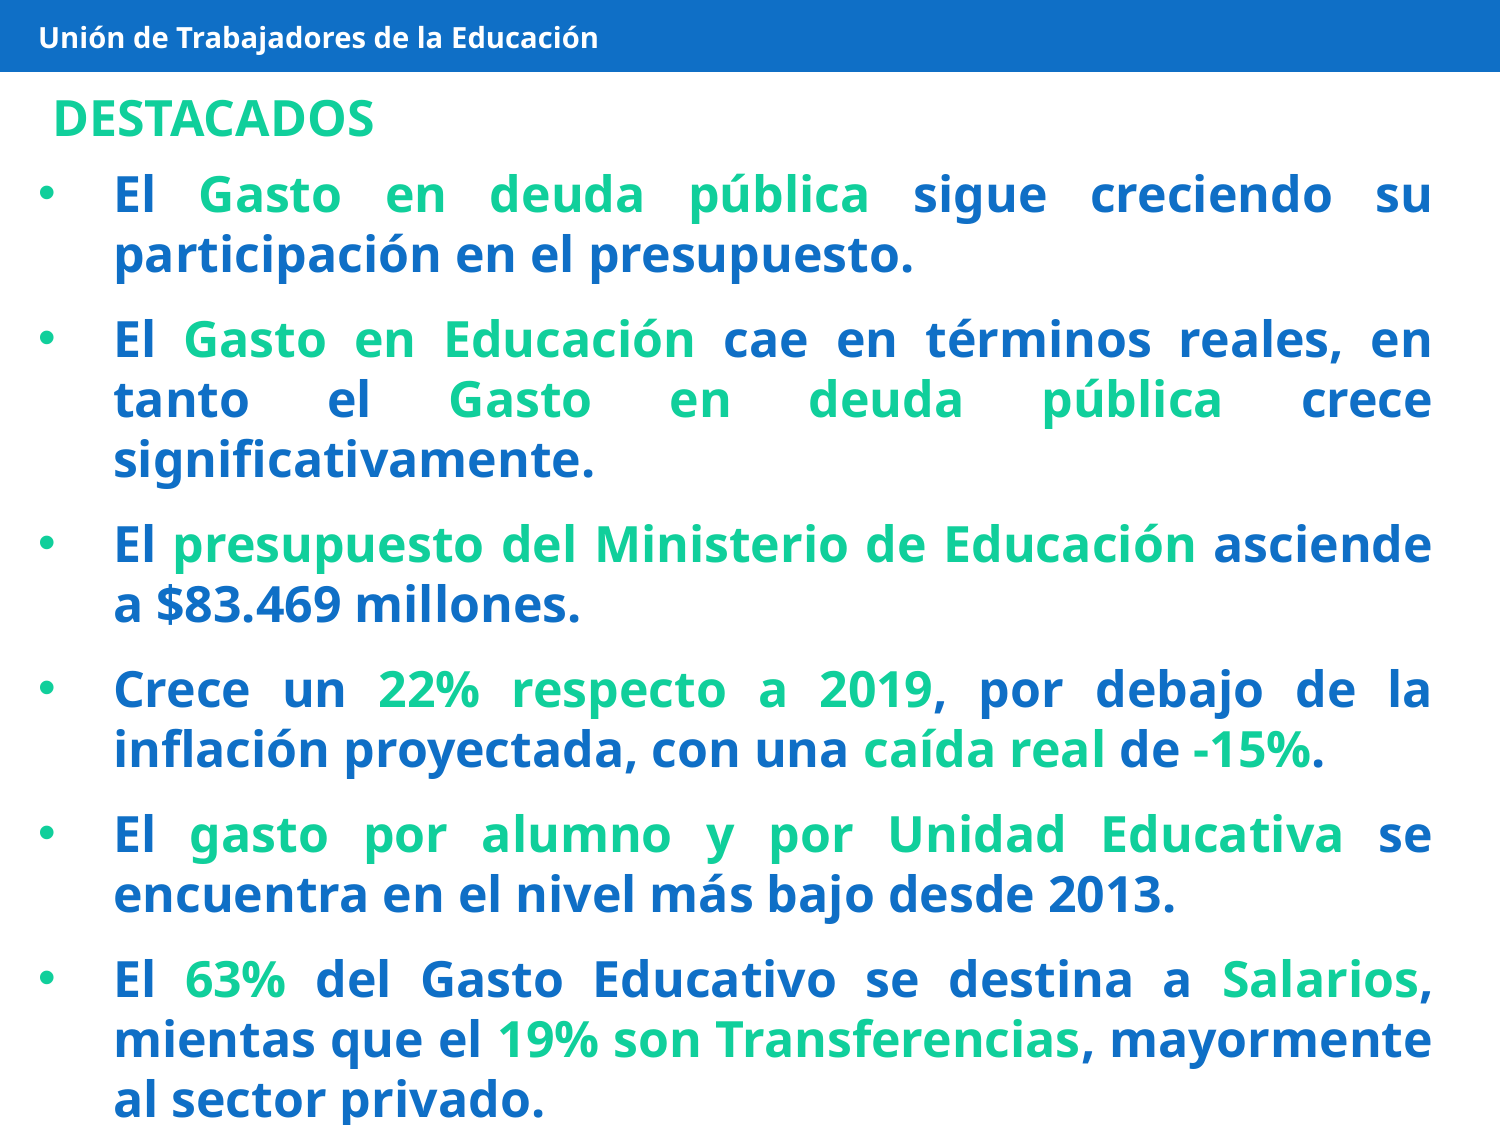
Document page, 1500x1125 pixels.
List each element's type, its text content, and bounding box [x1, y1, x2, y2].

text_box El Gasto en deuda pública sigue creciendo su participación en el presupuesto. El Gasto en Educación cae en términos reales, en tanto el Gasto en deuda pública crece significativamente. El presupuesto del Ministerio de Educación asciende a $83.469 millones. Crece un 22% respecto a 2019, por debajo de la inflación proyectada, con una caída real de -15%. El gasto por alumno y por Unidad Educativa se encuentra en el nivel más bajo desde 2013. El 63% del Gasto Educativo se destina a Salarios, mientas que el 19% son Transferencias, mayormente al sector privado. [23, 154, 1448, 1125]
text_box [0, 0, 1500, 72]
text_box Unión de Trabajadores de la Educación [23, 11, 1397, 62]
text_box DESTACADOS [37, 79, 1463, 154]
